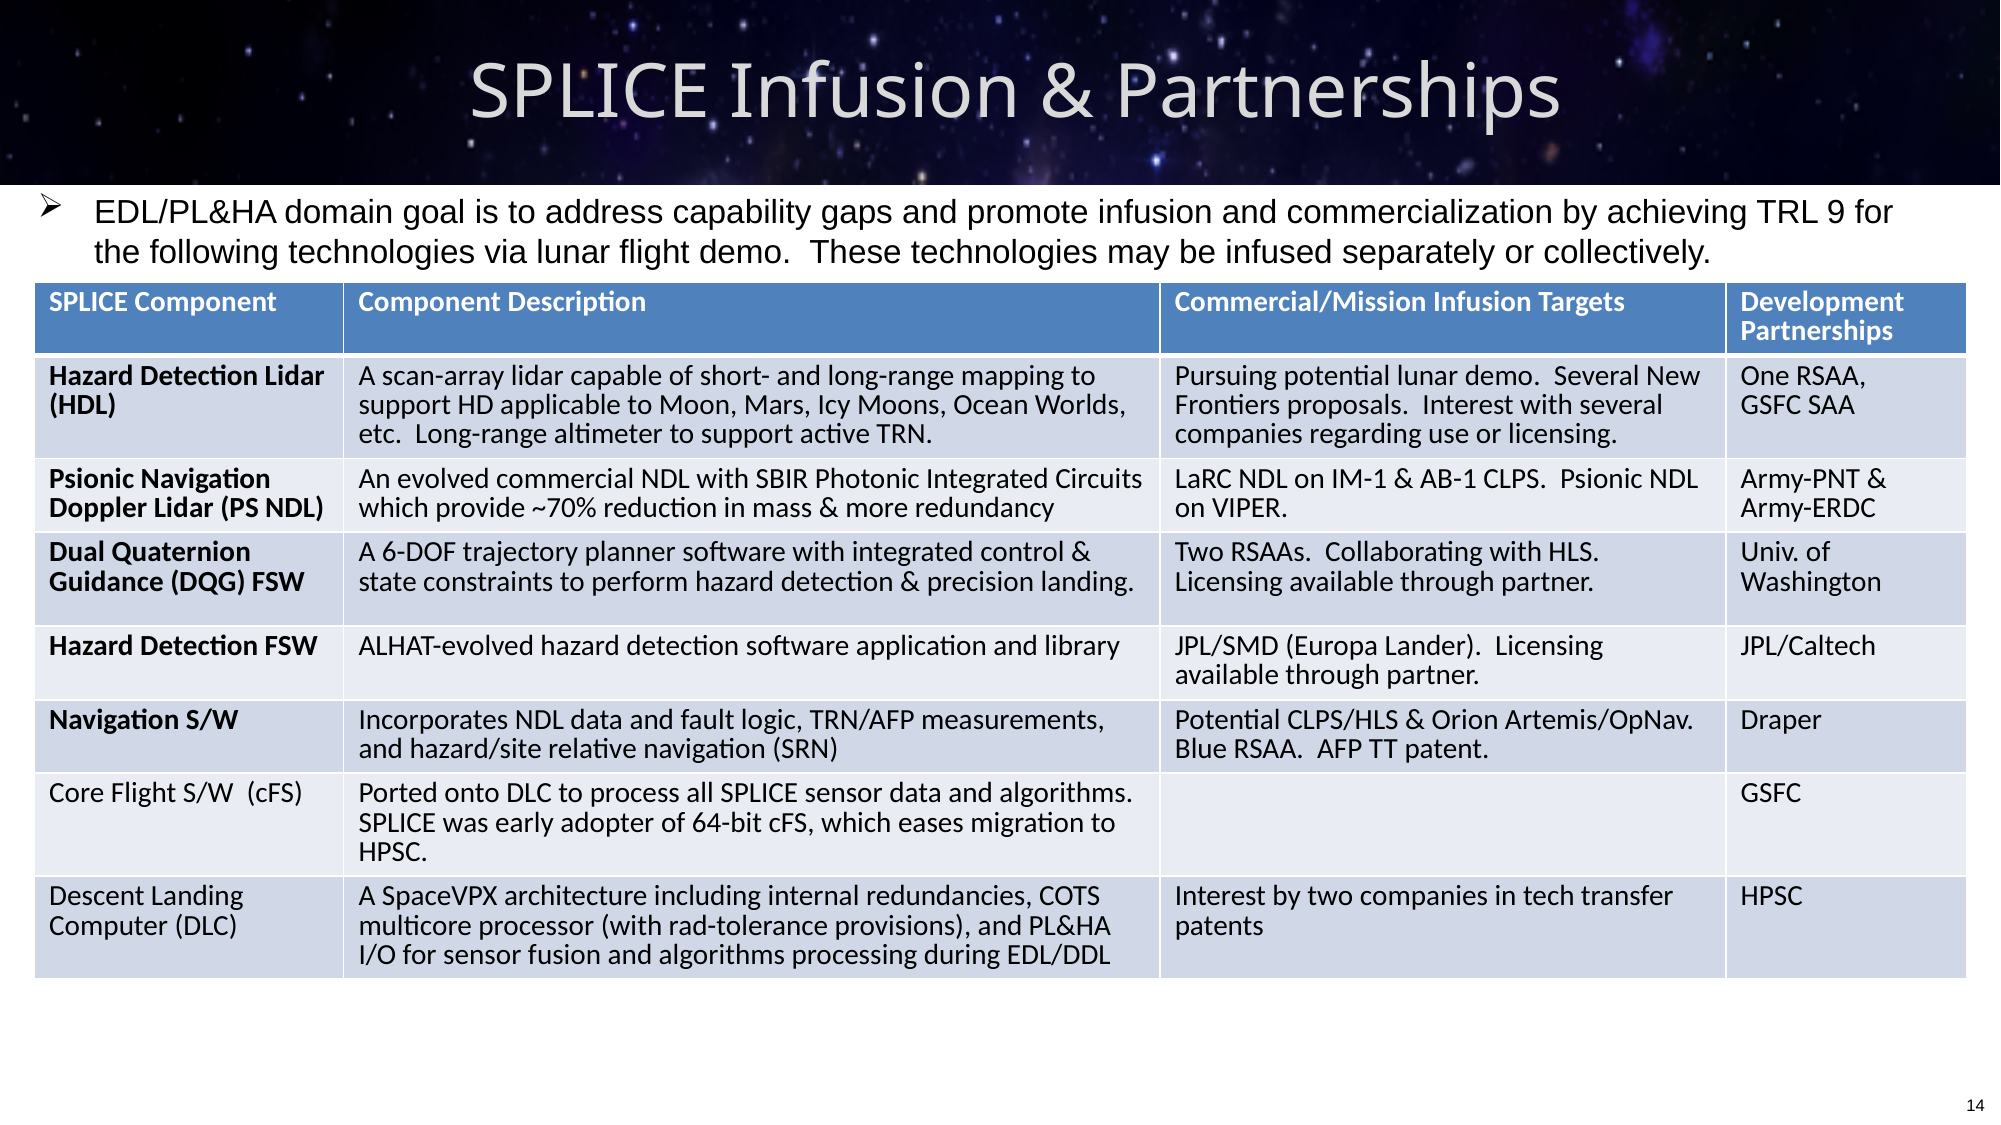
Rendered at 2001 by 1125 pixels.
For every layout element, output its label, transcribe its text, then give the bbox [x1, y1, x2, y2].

table_cell Draper [1727, 701, 1966, 772]
table_cell Incorporates NDL data and fault logic, TRN/AFP measurements, and hazard/site relative navigation (SRN) [344, 701, 1159, 772]
table_cell Dual Quaternion Guidance (DQG) FSW [35, 533, 343, 625]
table_cell Descent Landing Computer (DLC) [35, 877, 343, 978]
slide_number 14 [1933, 1087, 2000, 1125]
table_cell Hazard Detection FSW [35, 627, 343, 699]
title SPLICE Infusion & Partnerships [266, 0, 1767, 175]
table_cell GSFC [1727, 774, 1966, 875]
table_cell Potential CLPS/HLS & Orion Artemis/OpNav. Blue RSAA. AFP TT patent. [1161, 701, 1725, 772]
table_header Component Description [344, 283, 1159, 353]
table_cell LaRC NDL on IM-1 & AB-1 CLPS. Psionic NDL on VIPER. [1161, 459, 1725, 531]
table_cell Psionic Navigation Doppler Lidar (PS NDL) [35, 459, 343, 531]
table_header SPLICE Component [35, 283, 343, 353]
table_header Development Partnerships [1727, 283, 1966, 353]
table_cell Hazard Detection Lidar (HDL) [35, 358, 343, 458]
table_cell Navigation S/W [35, 701, 343, 772]
table_cell [1161, 774, 1725, 875]
table_cell A 6-DOF trajectory planner software with integrated control & state constraints to perform hazard detection & precision landing. [344, 533, 1159, 625]
table_cell One RSAA, GSFC SAA [1727, 358, 1966, 458]
table_cell An evolved commercial NDL with SBIR Photonic Integrated Circuits which provide ~70% reduction in mass & more redundancy [344, 459, 1159, 531]
table_cell A SpaceVPX architecture including internal redundancies, COTS multicore processor (with rad-tolerance provisions), and PL&HA I/O for sensor fusion and algorithms processing during EDL/DDL [344, 877, 1159, 978]
table_cell ALHAT-evolved hazard detection software application and library [344, 627, 1159, 699]
text_box EDL/PL&HA domain goal is to address capability gaps and promote infusion and commercialization by achieving TRL 9 for the following technologies via lunar flight demo. These technologies may be infused separately or collectively. [23, 182, 1946, 277]
table_cell A scan-array lidar capable of short- and long-range mapping to support HD applicable to Moon, Mars, Icy Moons, Ocean Worlds, etc. Long-range altimeter to support active TRN. [344, 358, 1159, 458]
table_cell Univ. of Washington [1727, 533, 1966, 625]
table_cell Two RSAAs. Collaborating with HLS. Licensing available through partner. [1161, 533, 1725, 625]
table_header Commercial/Mission Infusion Targets [1161, 283, 1725, 353]
picture [0, 0, 2000, 185]
table_cell Core Flight S/W (cFS) [35, 774, 343, 875]
table_cell JPL/SMD (Europa Lander). Licensing available through partner. [1161, 627, 1725, 699]
table_cell HPSC [1727, 877, 1966, 978]
table_cell Interest by two companies in tech transfer patents [1161, 877, 1725, 978]
table_cell JPL/Caltech [1727, 627, 1966, 699]
table_cell Pursuing potential lunar demo. Several New Frontiers proposals. Interest with several companies regarding use or licensing. [1161, 358, 1725, 458]
table_cell Army-PNT & Army-ERDC [1727, 459, 1966, 531]
table_cell Ported onto DLC to process all SPLICE sensor data and algorithms. SPLICE was early adopter of 64-bit cFS, which eases migration to HPSC. [344, 774, 1159, 875]
